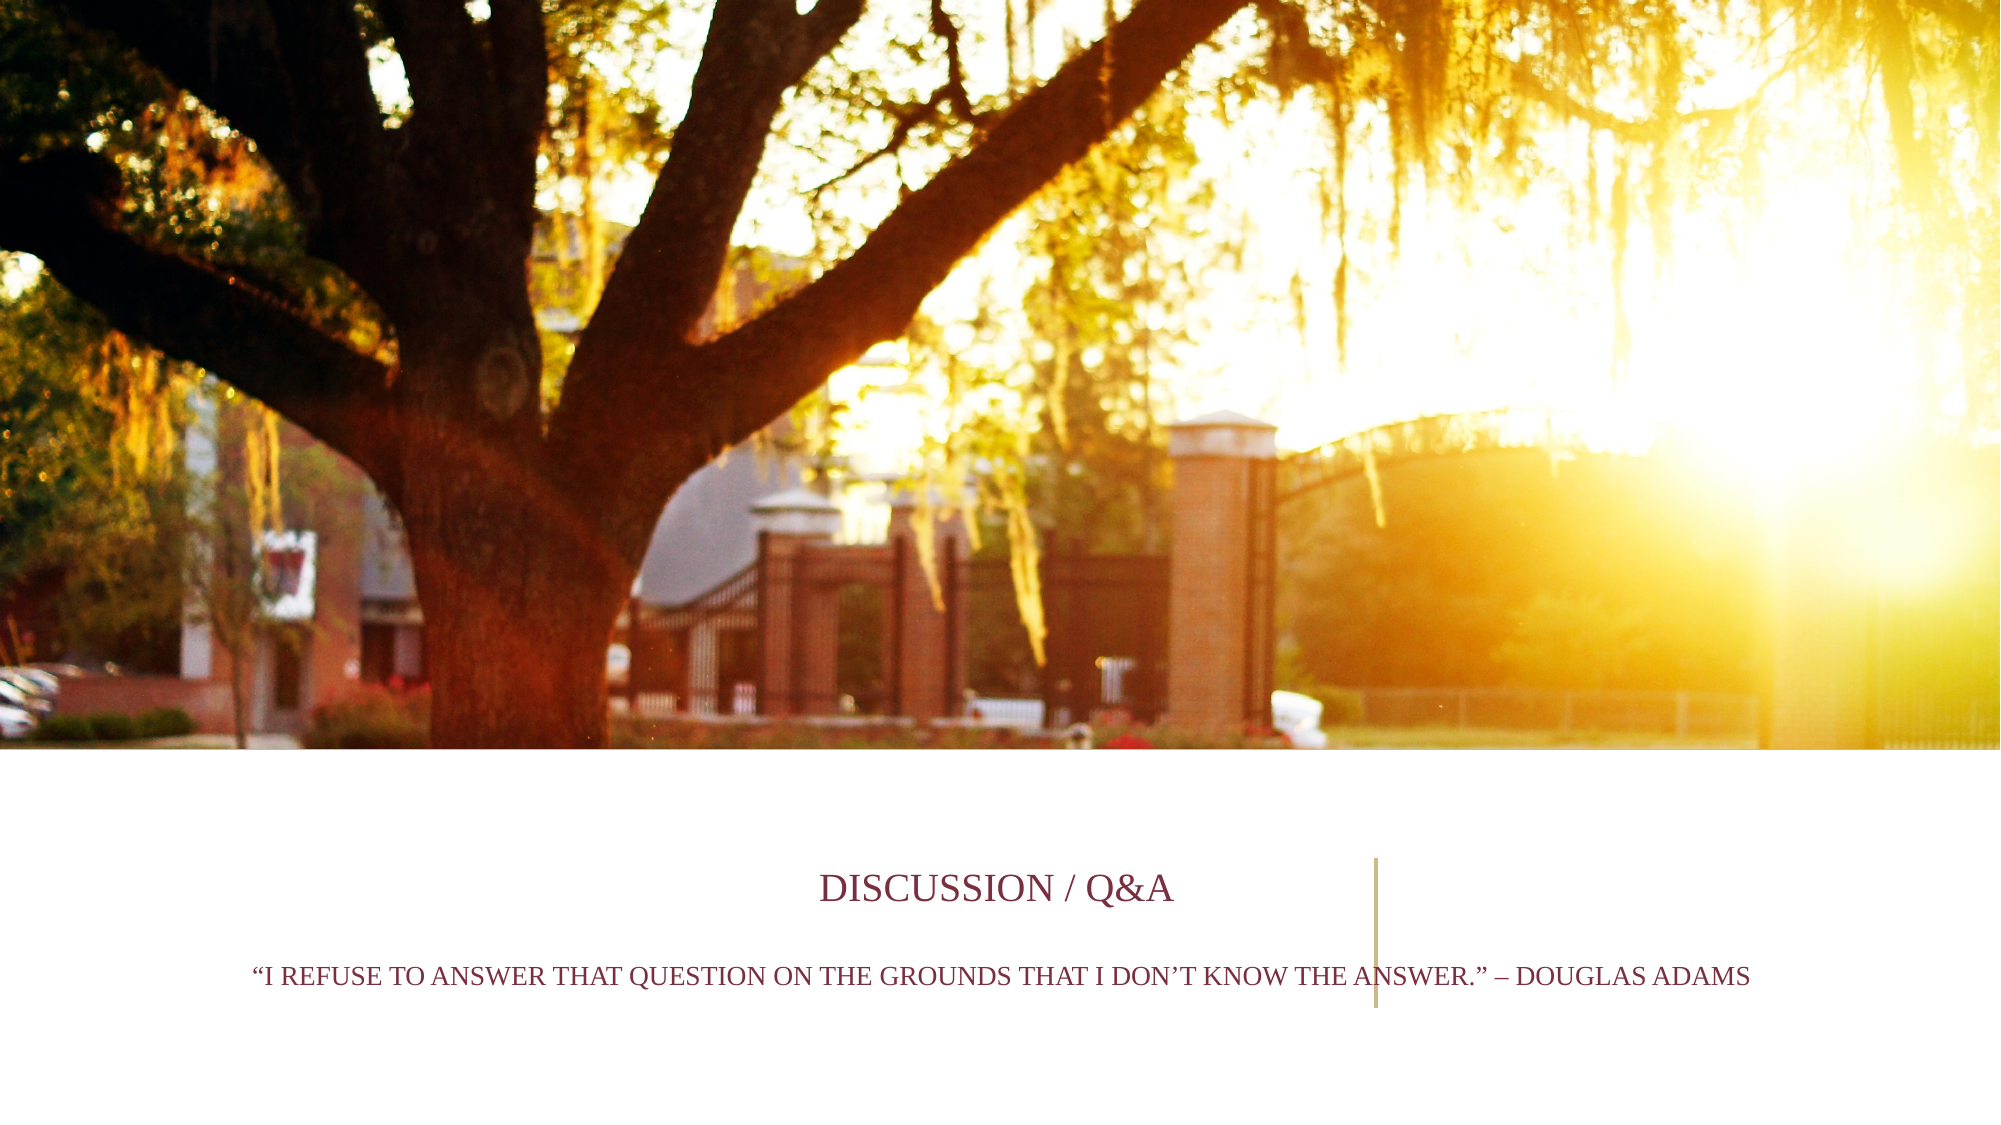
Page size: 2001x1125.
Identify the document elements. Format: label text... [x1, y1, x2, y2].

picture [0, 0, 2000, 749]
title Discussion / Q&A “I refuse to answer that question on the grounds that I don’t know the answer.” – Douglas Adams [101, 852, 1902, 1096]
